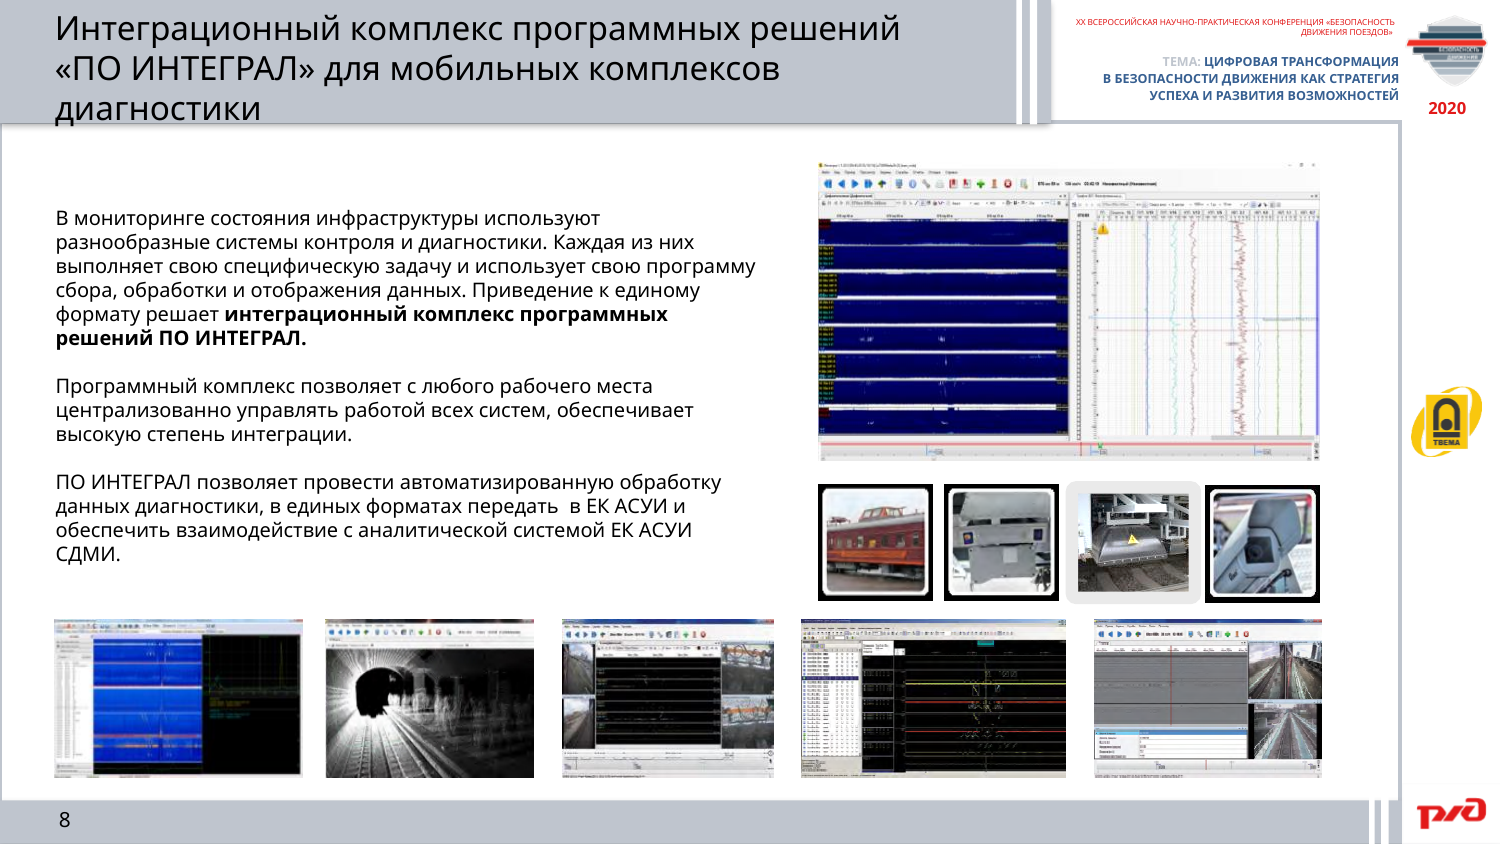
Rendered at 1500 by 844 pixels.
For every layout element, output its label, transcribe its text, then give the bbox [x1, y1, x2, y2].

text_box [1071, 487, 1195, 598]
picture [818, 484, 933, 602]
picture [943, 484, 1059, 602]
picture [801, 619, 1067, 778]
picture [1094, 619, 1322, 778]
text_box В мониторинге состояния инфраструктуры используют разнообразные системы контроля и диагностики. Каждая из них выполняет свою специфическую задачу и использует свою программу сбора, обработки и отображения данных. Приведение к единому формату решает интеграционный комплекс программных решений ПО ИНТЕГРАЛ. Программный комплекс позволяет с любого рабочего места централизованно управлять работой всех систем, обеспечивает высокую степень интеграции. ПО ИНТЕГРАЛ позволяет провести автоматизированную обработку данных диагностики, в единых форматах передать в ЕК АСУИ и обеспечить взаимодействие с аналитической системой ЕК АСУИ СДМИ. [55, 199, 769, 571]
picture [325, 618, 534, 778]
picture [1403, 14, 1490, 89]
picture [1205, 485, 1320, 603]
picture [1402, 783, 1500, 844]
picture [818, 162, 1320, 461]
picture [53, 618, 303, 778]
picture [1411, 386, 1482, 457]
picture [561, 619, 774, 778]
text_box Интеграционный комплекс программных решений «ПО ИНТЕГРАЛ» для мобильных комплексов диагностики [39, 0, 989, 135]
